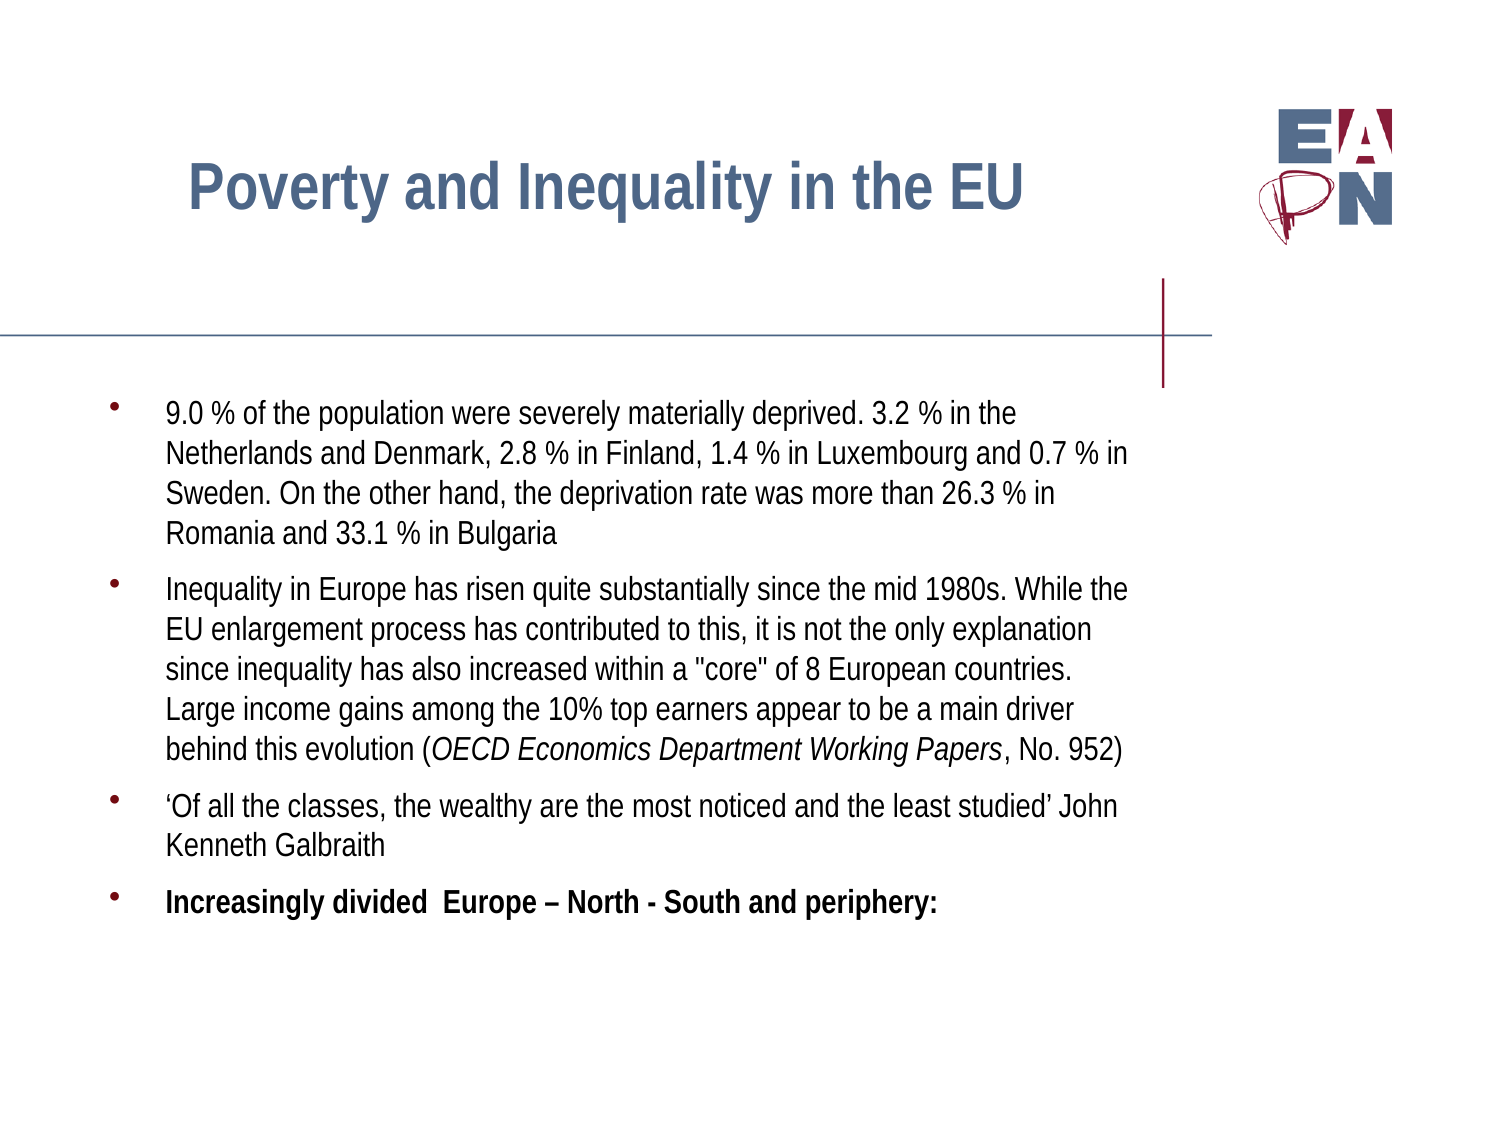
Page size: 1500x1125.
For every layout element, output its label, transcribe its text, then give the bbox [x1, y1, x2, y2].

title Poverty and Inequality in the EU [76, 135, 1140, 231]
picture [0, 0, 1500, 415]
list 9.0 % of the population were severely materially deprived. 3.2 % in the Netherlands and Denmark, 2.8 % in Finland, 1.4 % in Luxembourg and 0.7 % in Sweden. On the other hand, the deprivation rate was more than 26.3 % in Romania and 33.1 % in Bulgaria Inequality in Europe has risen quite substantially since the mid 1980s. While the EU enlargement process has contributed to this, it is not the only explanation since inequality has also increased within a "core" of 8 European countries. Large income gains among the 10% top earners appear to be a main driver behind this evolution (OECD Economics Department Working Papers, No. 952) ‘Of all the classes, the wealthy are the most noticed and the least studied’ John Kenneth Galbraith Increasingly divided Europe – North - South and periphery: [94, 383, 1163, 1034]
